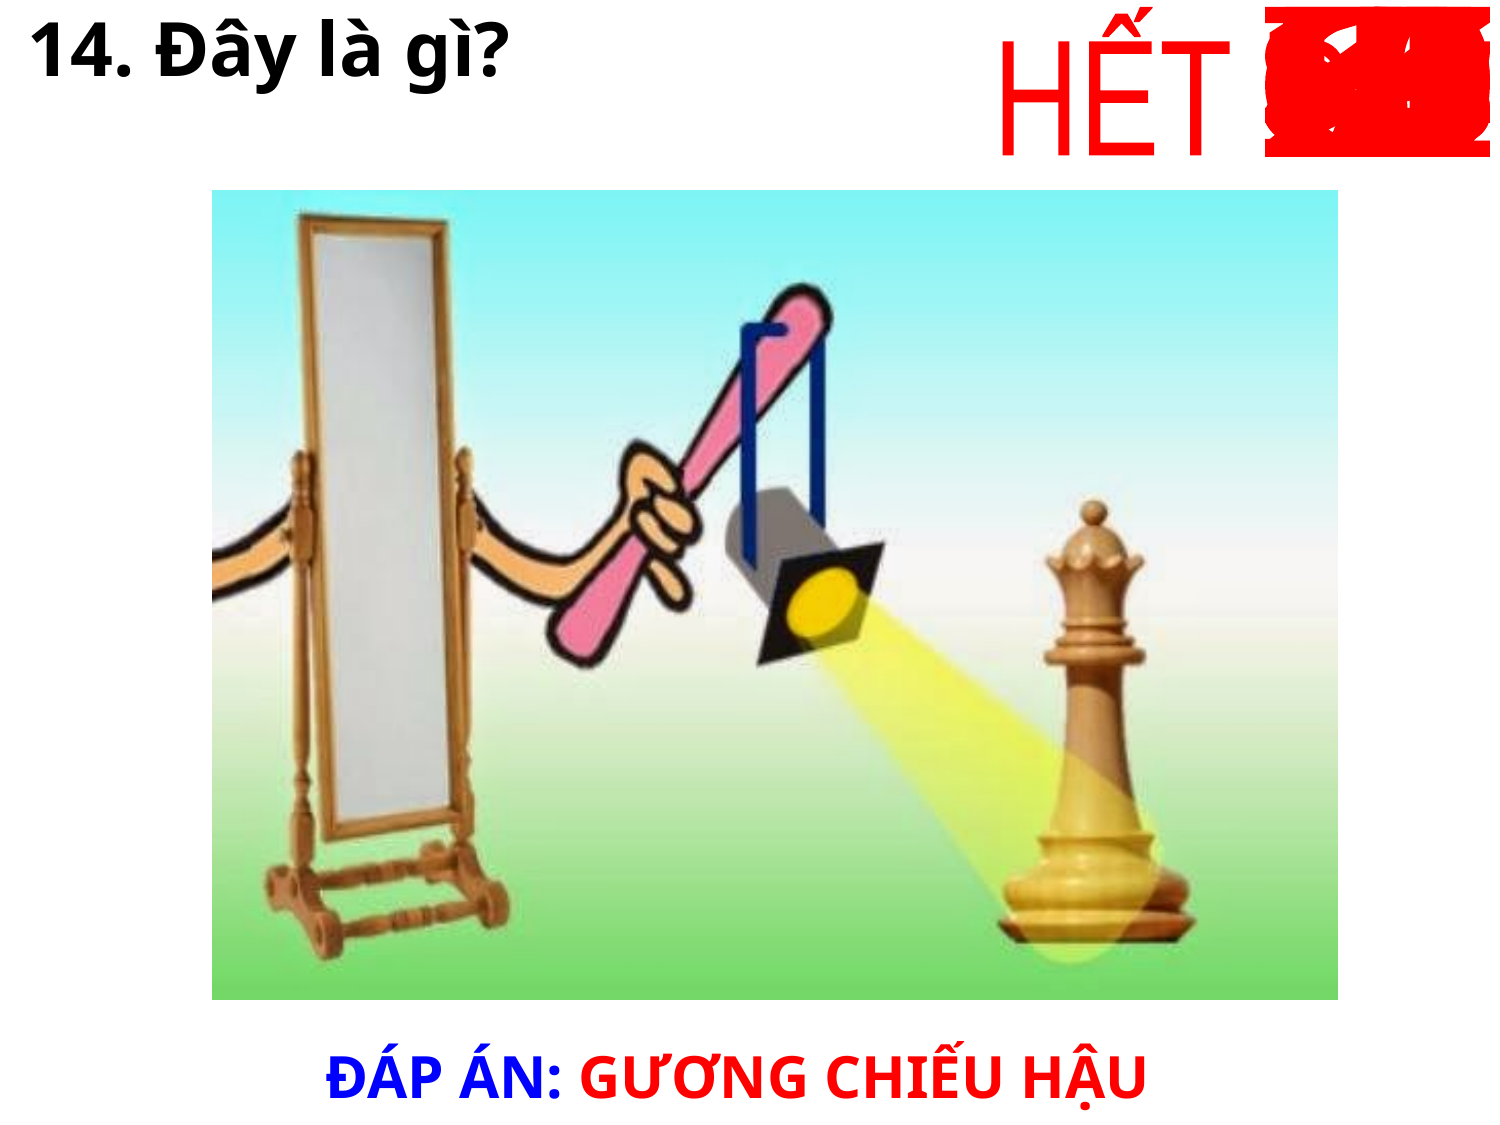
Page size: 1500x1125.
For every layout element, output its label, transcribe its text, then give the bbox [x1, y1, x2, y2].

text_box ĐÁP ÁN: GƯƠNG CHIẾU HẬU [0, 1032, 1475, 1118]
text_box 14. Đây là gì? [12, 0, 975, 99]
picture [212, 190, 1338, 1000]
